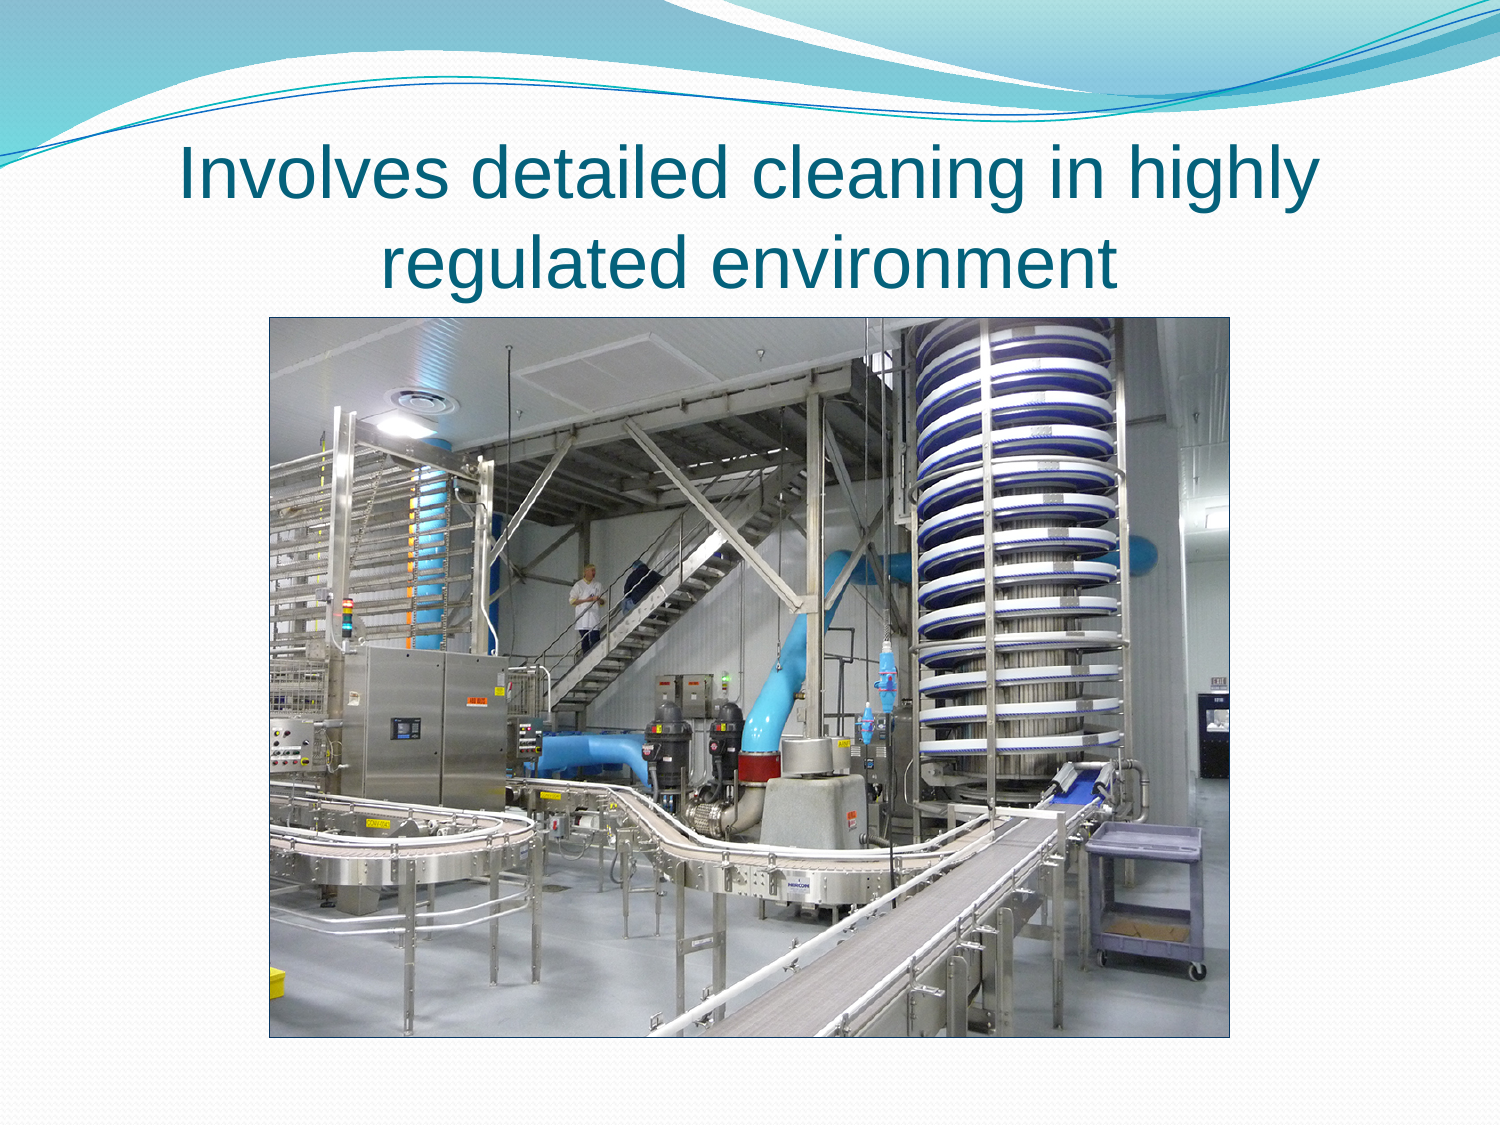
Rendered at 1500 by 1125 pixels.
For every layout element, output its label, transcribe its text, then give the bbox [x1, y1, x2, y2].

title Involves detailed cleaning in highly regulated environment [75, 115, 1425, 303]
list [269, 317, 1231, 1038]
